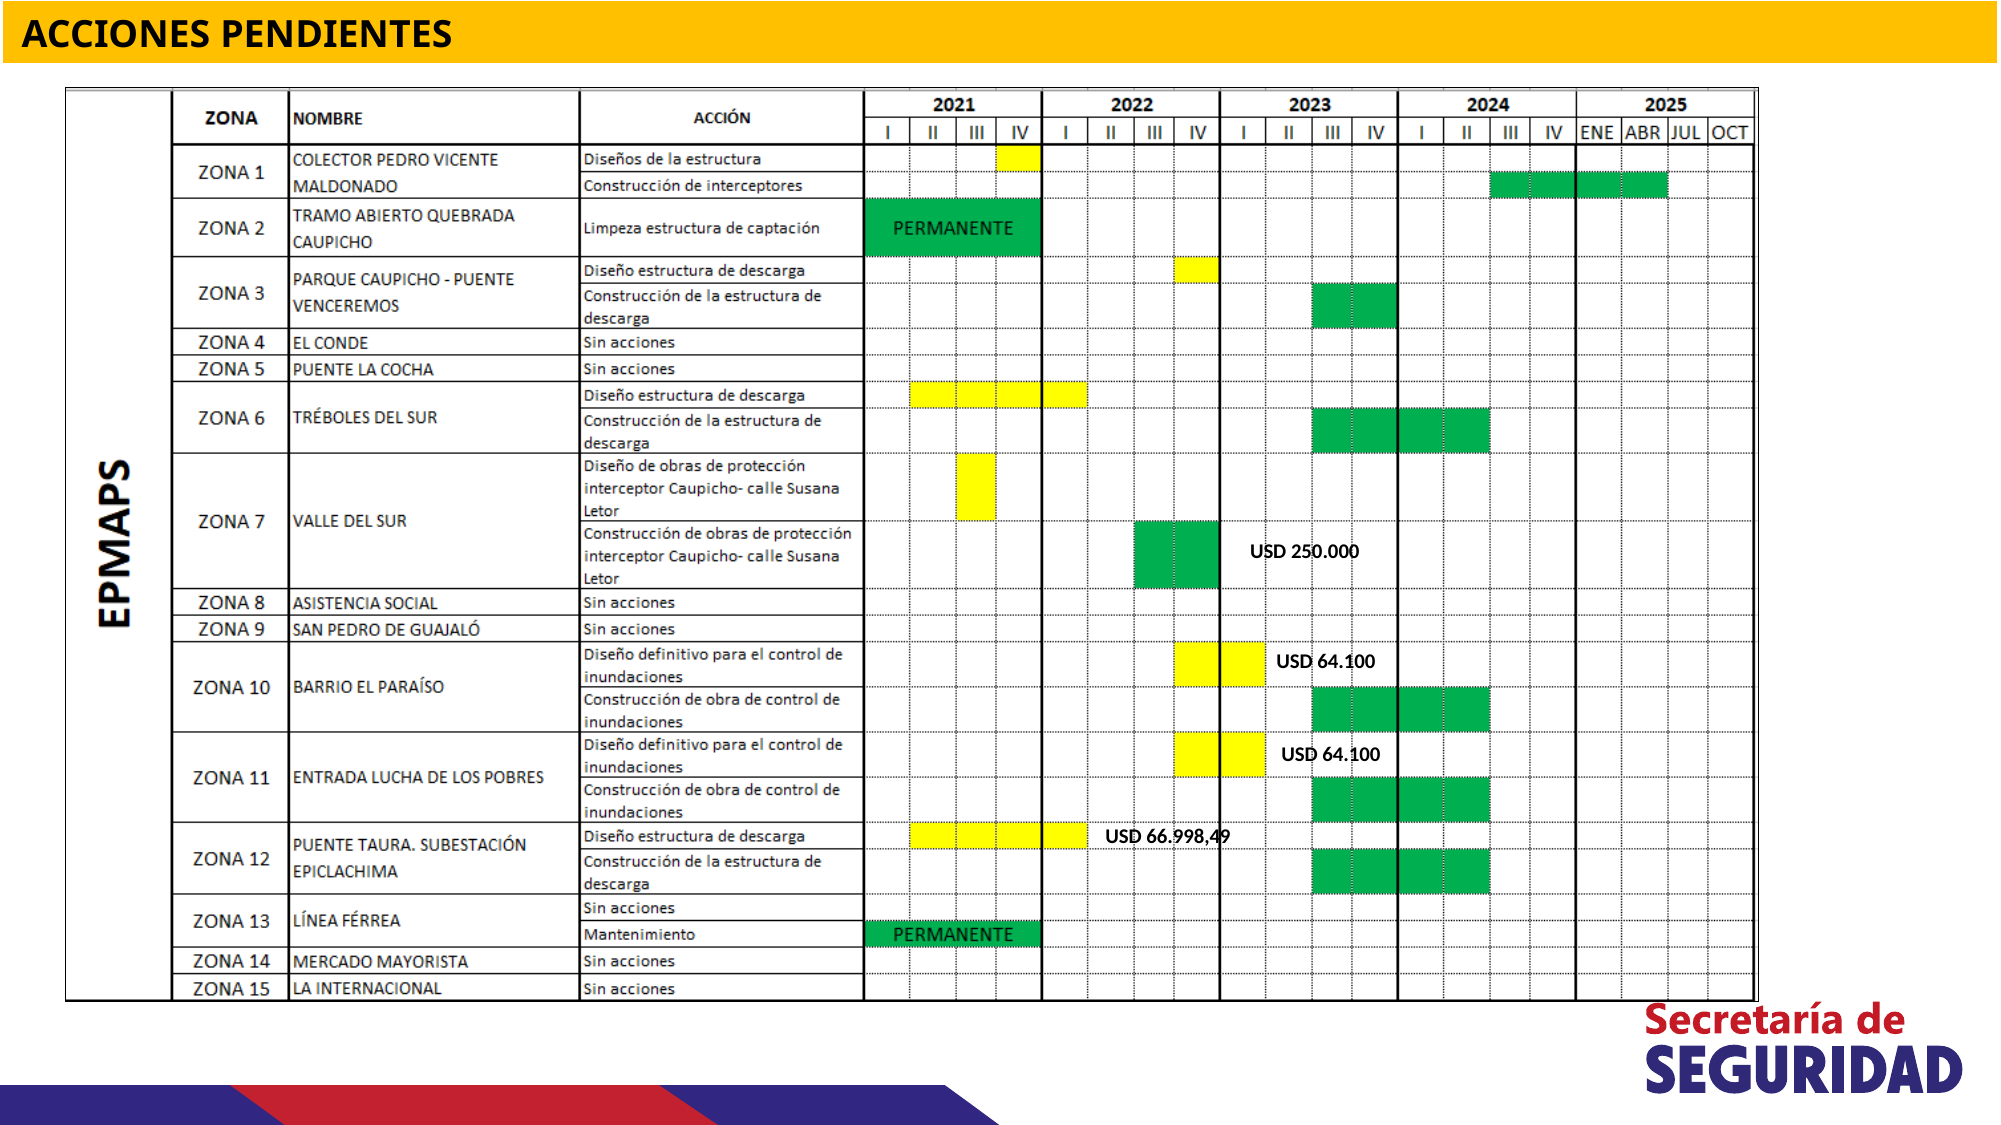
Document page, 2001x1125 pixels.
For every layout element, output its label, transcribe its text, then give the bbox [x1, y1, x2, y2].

table_header ACCIONES PENDIENTES [3, 1, 1997, 63]
picture [65, 87, 1963, 1094]
picture [0, 1085, 1000, 1125]
